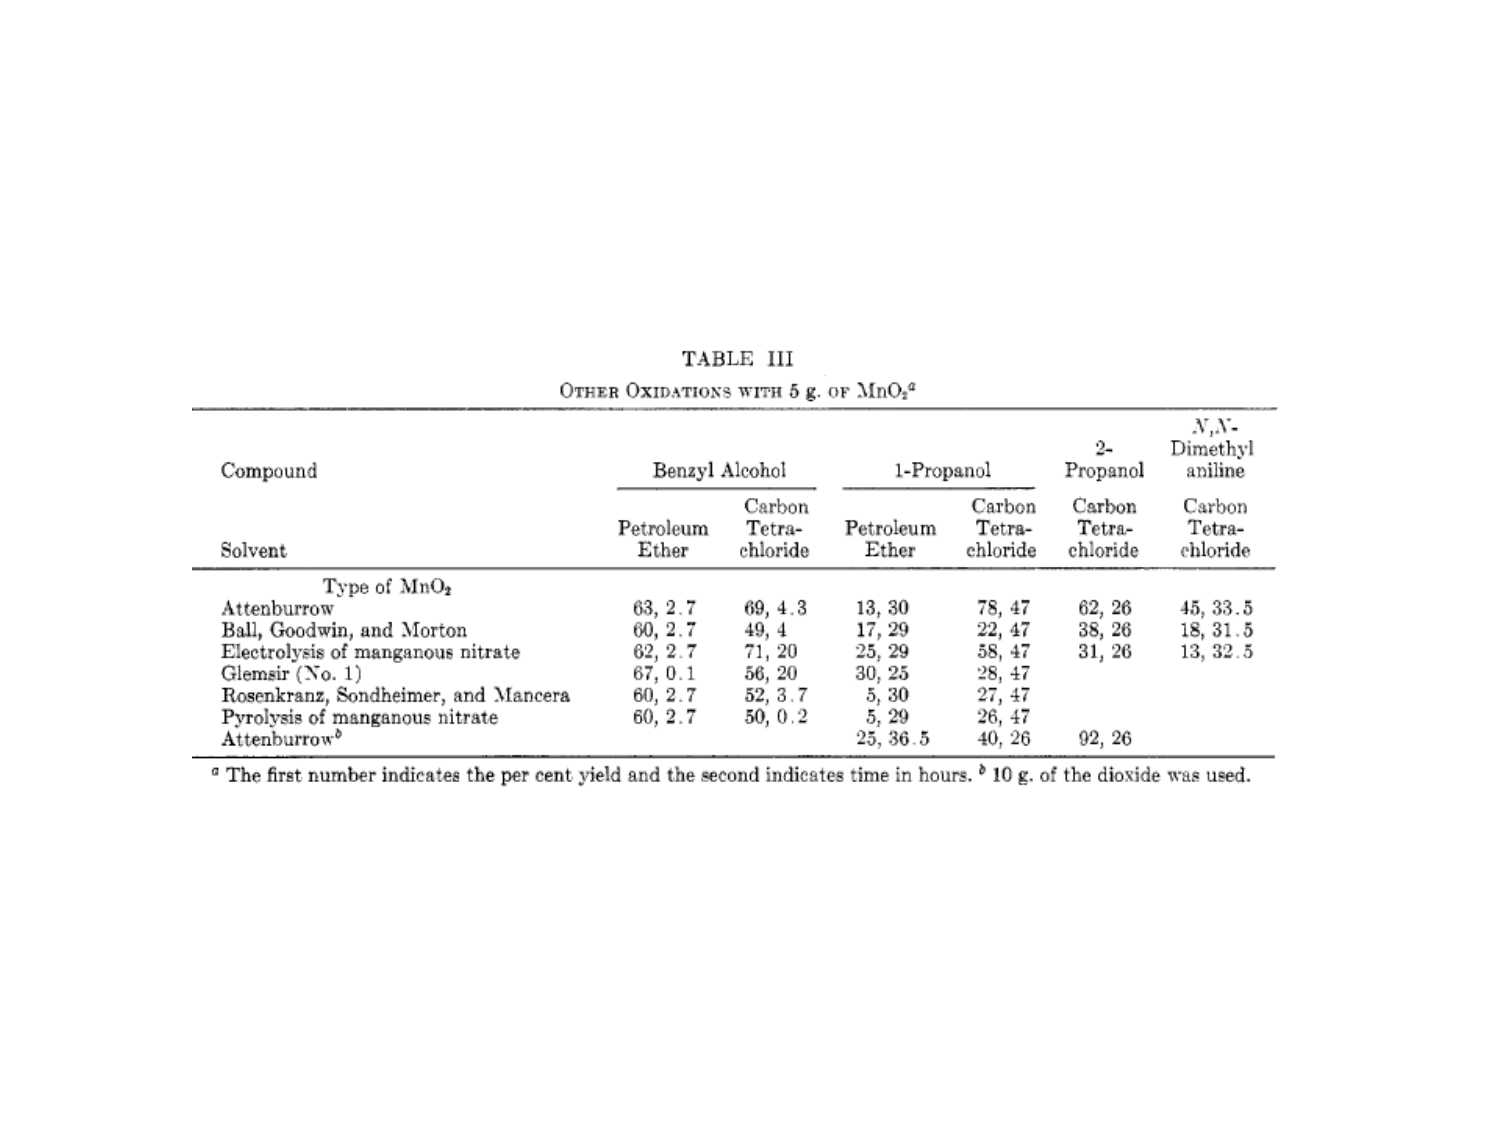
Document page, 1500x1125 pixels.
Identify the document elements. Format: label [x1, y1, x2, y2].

picture [191, 331, 1308, 794]
